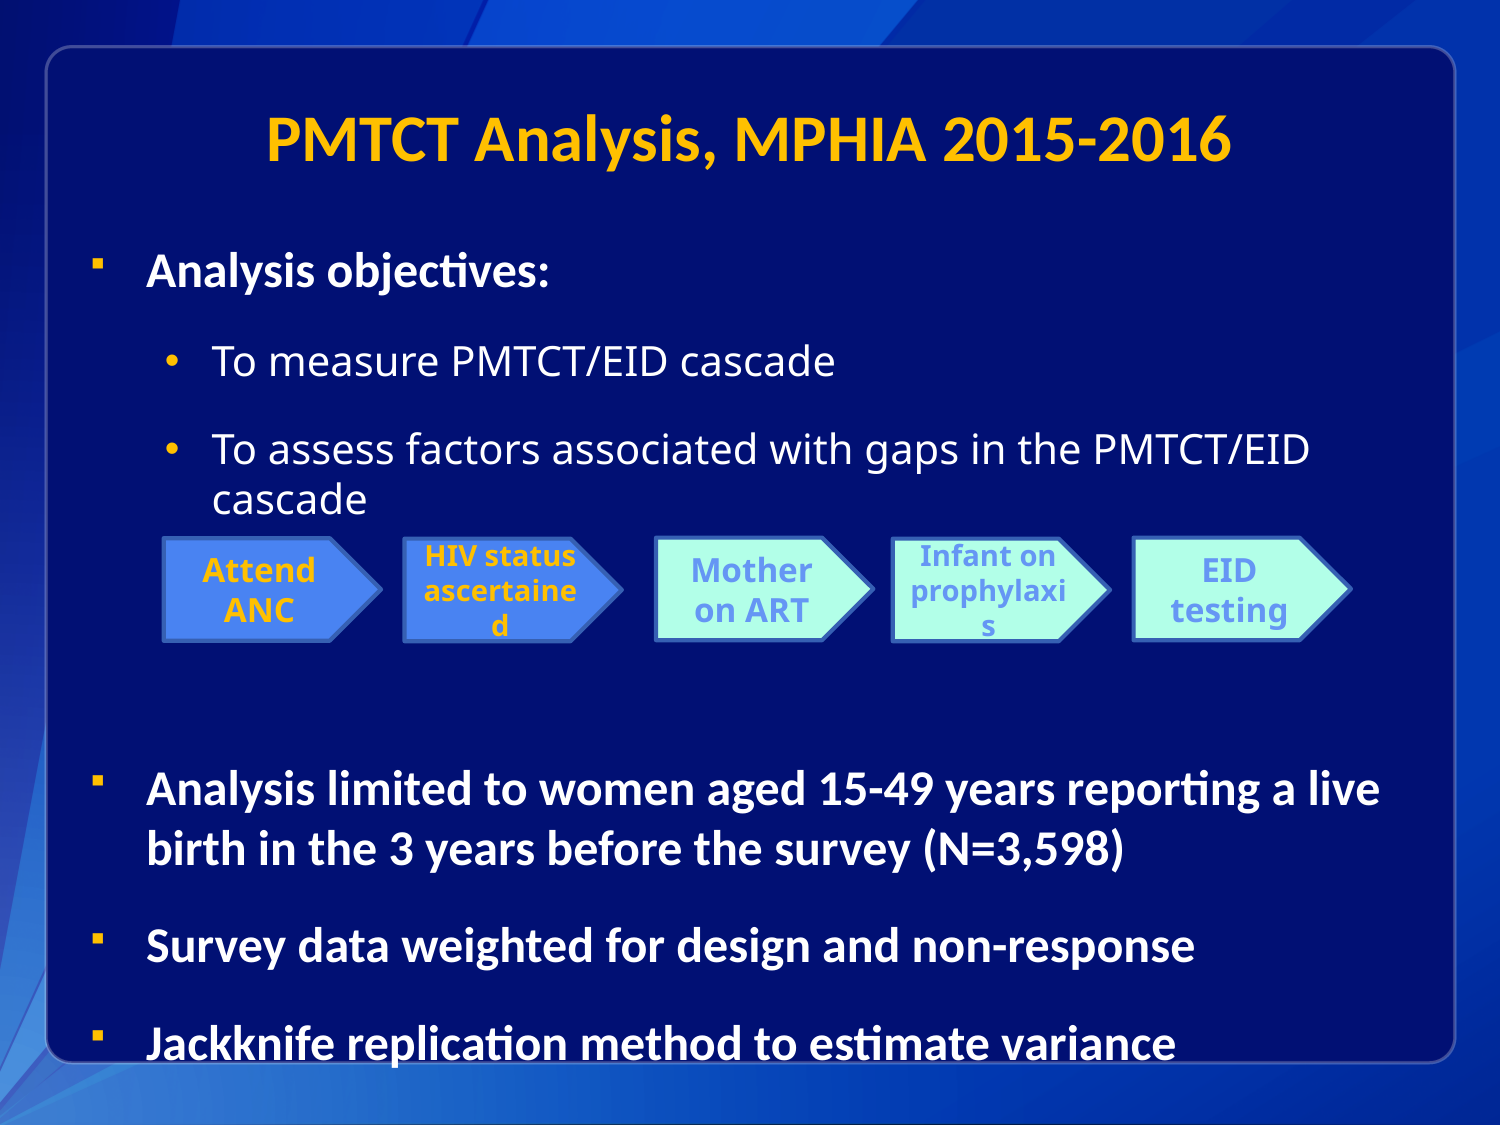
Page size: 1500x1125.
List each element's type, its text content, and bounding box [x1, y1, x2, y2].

text_box Mother on ART [653, 535, 876, 643]
list Analysis objectives: To measure PMTCT/EID cascade To assess factors associated with gaps in the PMTCT/EID cascade Analysis limited to women aged 15-49 years reporting a live birth in the 3 years before the survey (N=3,598) Survey data weighted for design and non-response Jackknife replication method to estimate variance [75, 230, 1425, 963]
title PMTCT Analysis, MPHIA 2015-2016 [75, 45, 1425, 182]
text_box Attend ANC [161, 536, 384, 643]
text_box Infant on prophylaxis [890, 536, 1113, 644]
picture [0, 0, 1500, 1125]
text_box HIV status ascertained [402, 536, 624, 644]
text_box EID testing [1131, 535, 1354, 643]
